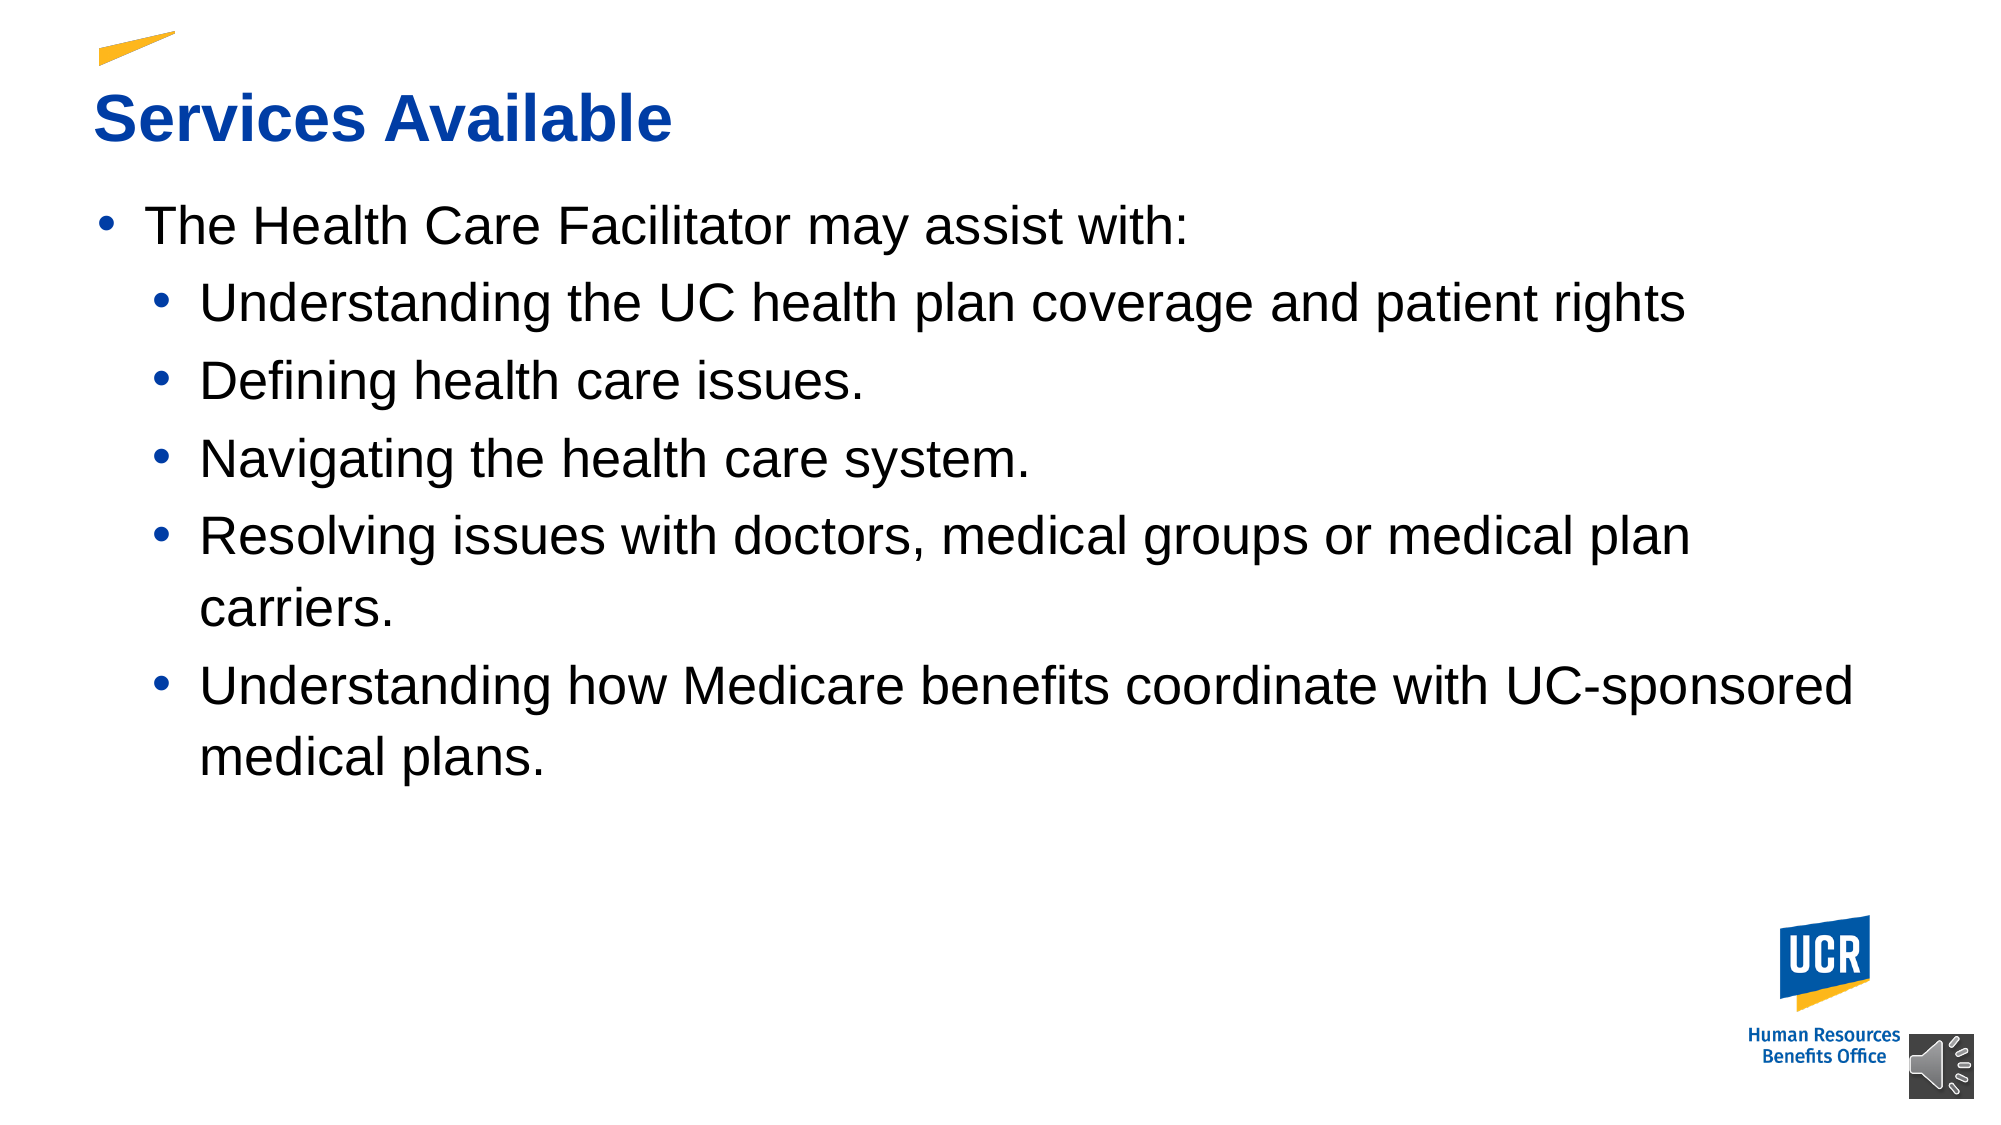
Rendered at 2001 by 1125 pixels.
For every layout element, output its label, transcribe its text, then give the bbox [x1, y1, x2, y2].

picture [99, 31, 175, 66]
text_box Services Available [93, 74, 1582, 155]
text_box The Health Care Facilitator may assist with: Understanding the UC health plan coverage and patient rights Defining health care issues. Navigating the health care system. Resolving issues with doctors, medical groups or medical plan carriers. Understanding how Medicare benefits coordinate with UC-sponsored medical plans. [22, 183, 1900, 865]
picture [1908, 1033, 1975, 1100]
picture [1749, 915, 1900, 1063]
